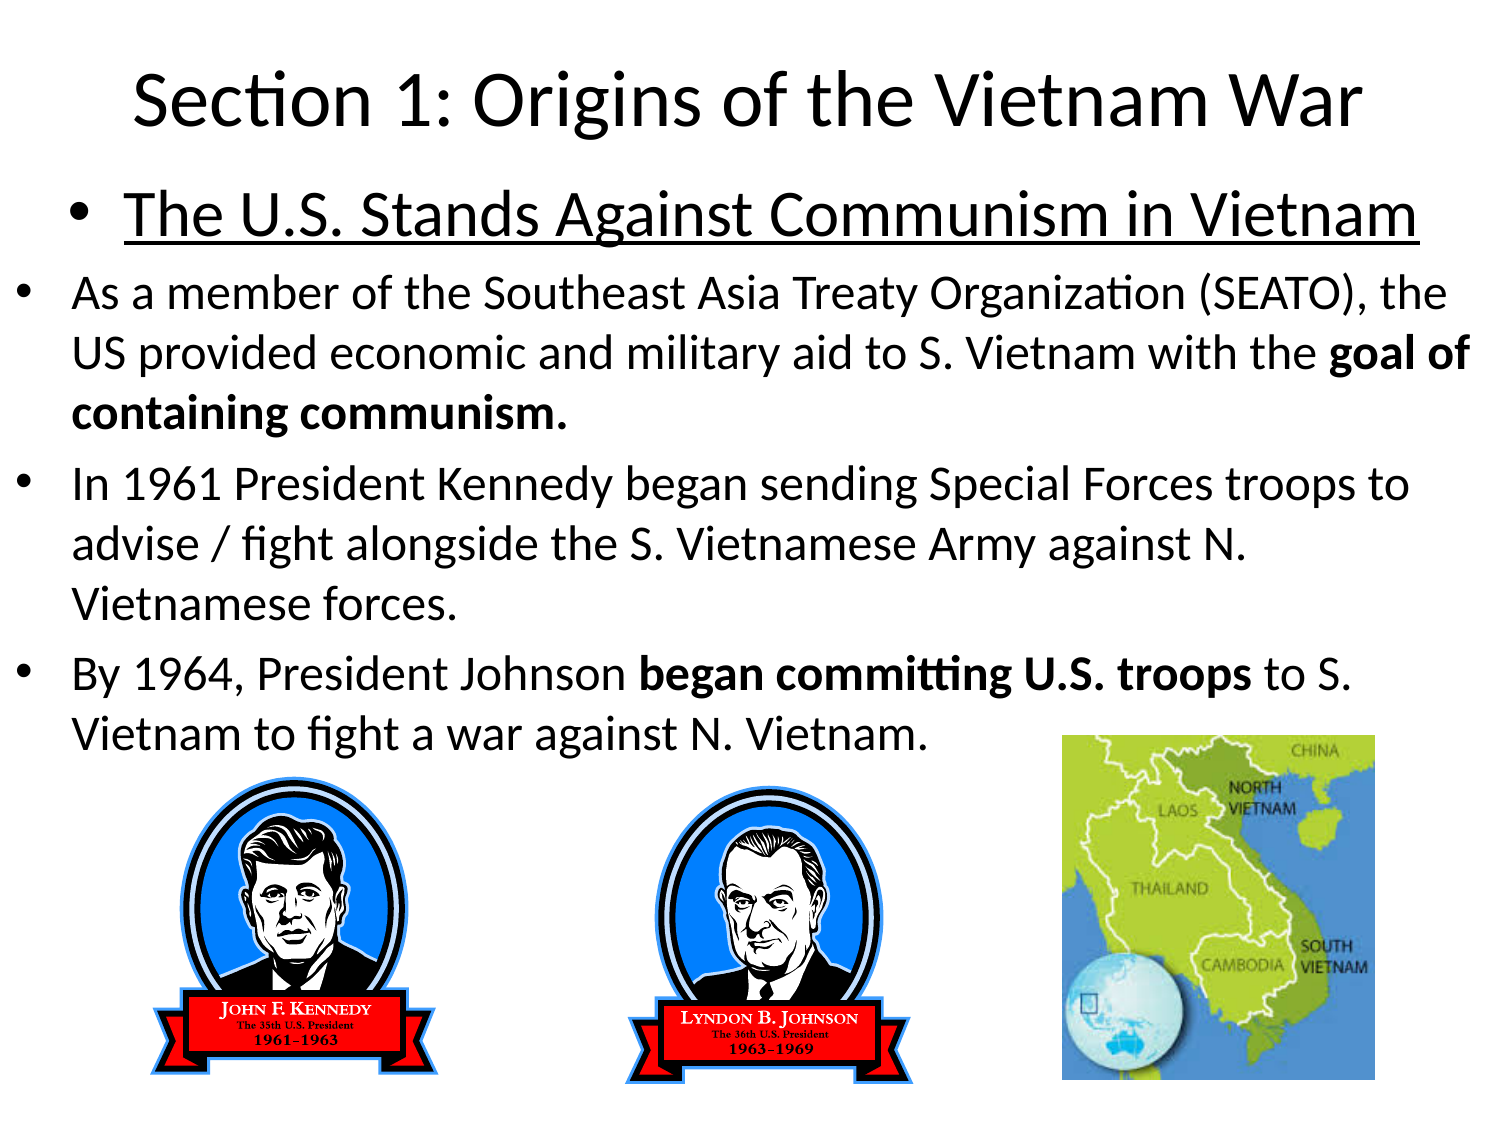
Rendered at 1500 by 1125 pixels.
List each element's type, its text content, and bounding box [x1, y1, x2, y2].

list The U.S. Stands Against Communism in Vietnam As a member of the Southeast Asia Treaty Organization (SEATO), the US provided economic and military aid to S. Vietnam with the goal of containing communism. In 1961 President Kennedy began sending Special Forces troops to advise / fight alongside the S. Vietnamese Army against N. Vietnamese forces. By 1964, President Johnson began committing U.S. troops to S. Vietnam to fight a war against N. Vietnam. [0, 162, 1488, 905]
picture [149, 776, 439, 1075]
picture [1062, 735, 1376, 1080]
picture [624, 785, 914, 1084]
title Section 1: Origins of the Vietnam War [75, 0, 1425, 162]
